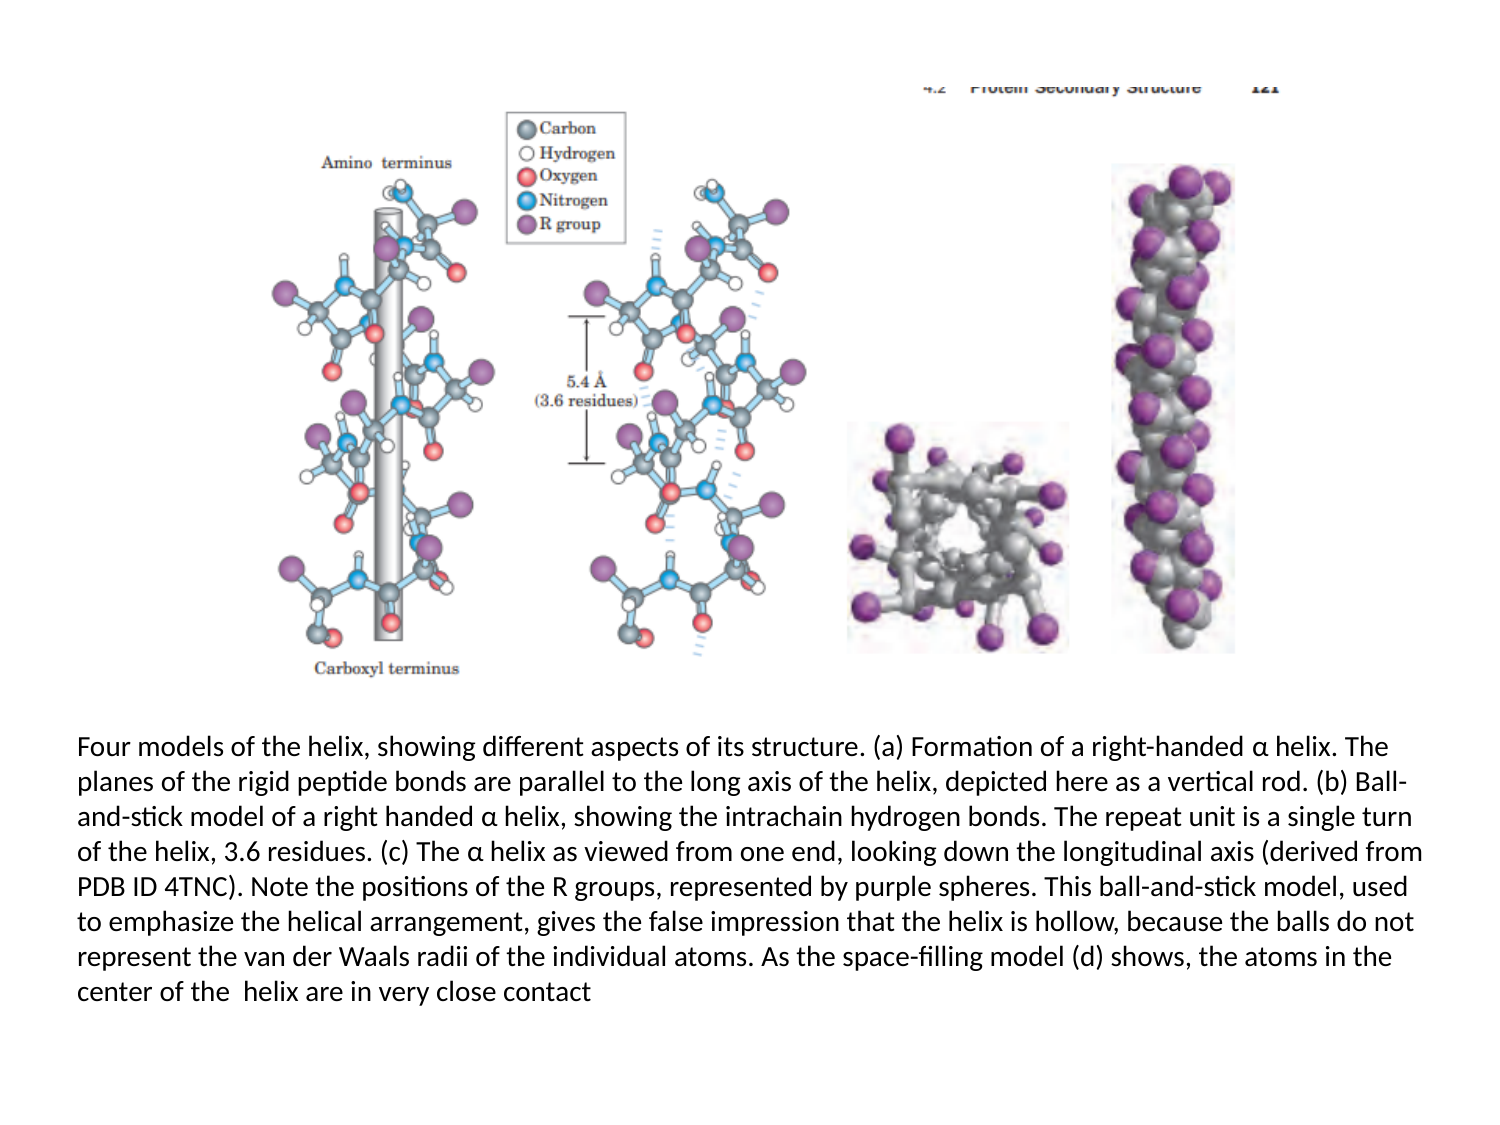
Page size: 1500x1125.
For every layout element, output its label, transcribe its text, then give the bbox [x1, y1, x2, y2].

text_box Four models of the helix, showing different aspects of its structure. (a) Formation of a right-handed α helix. The planes of the rigid peptide bonds are parallel to the long axis of the helix, depicted here as a vertical rod. (b) Ball-and-stick model of a right handed α helix, showing the intrachain hydrogen bonds. The repeat unit is a single turn of the helix, 3.6 residues. (c) The α helix as viewed from one end, looking down the longitudinal axis (derived from PDB ID 4TNC). Note the positions of the R groups, represented by purple spheres. This ball-and-stick model, used to emphasize the helical arrangement, gives the false impression that the helix is hollow, because the balls do not represent the van der Waals radii of the individual atoms. As the space-filling model (d) shows, the atoms in the center of the helix are in very close contact [62, 720, 1448, 1015]
picture [153, 87, 1315, 693]
